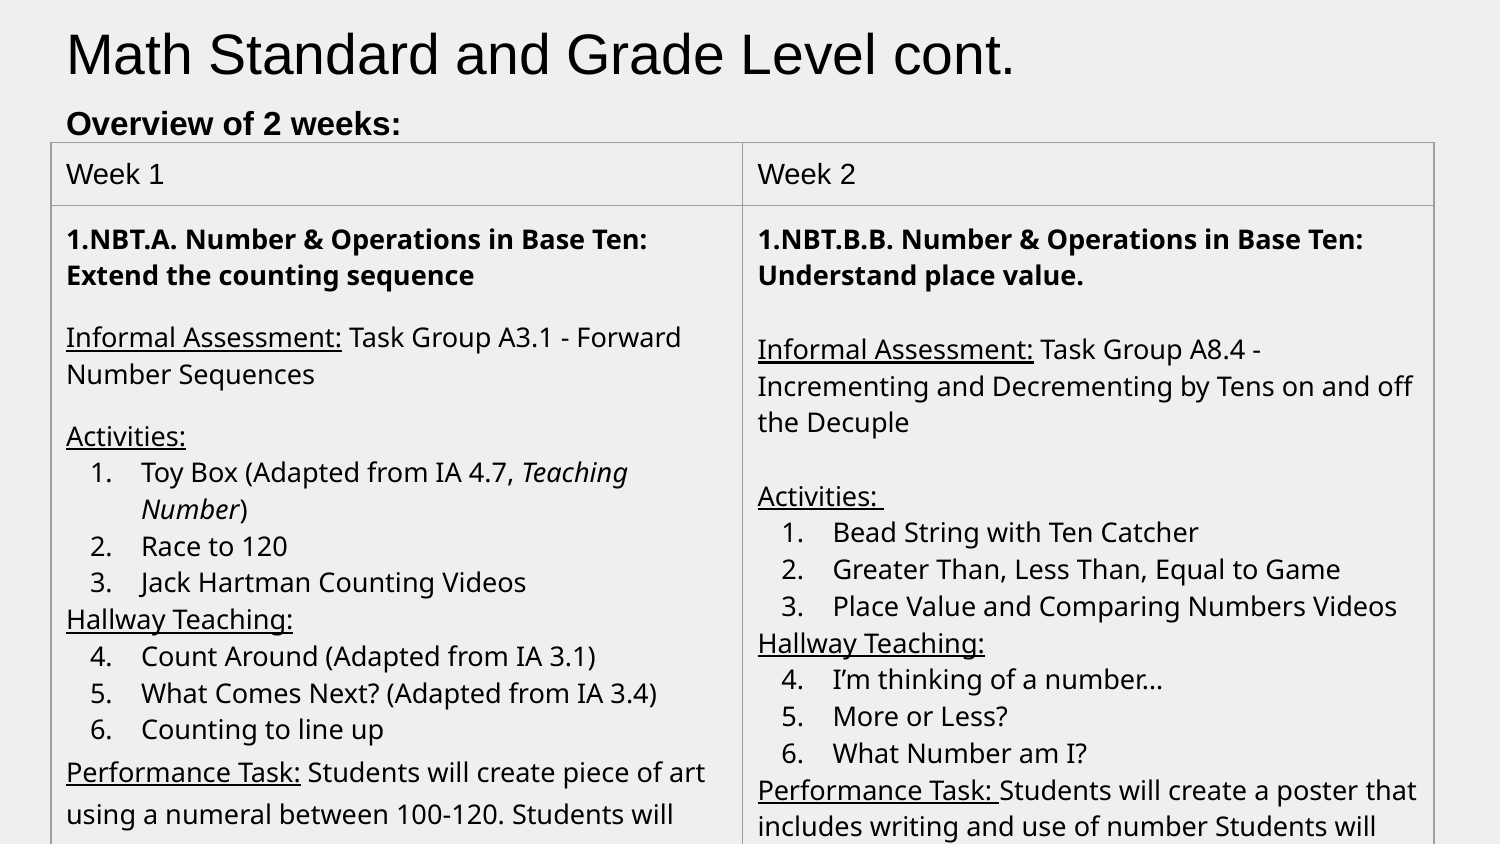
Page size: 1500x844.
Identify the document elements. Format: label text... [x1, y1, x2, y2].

table_cell 1.NBT.A. Number & Operations in Base Ten: Extend the counting sequence Informal Assessment: Task Group A3.1 - Forward Number Sequences Activities: Toy Box (Adapted from IA 4.7, Teaching Number) Race to 120 Jack Hartman Counting Videos Hallway Teaching: Count Around (Adapted from IA 3.1) What Comes Next? (Adapted from IA 3.4) Counting to line up Performance Task: Students will create piece of art using a numeral between 100-120. Students will then work together to organize these numerals in the appropriate order on the wall. [52, 206, 742, 844]
table_header Week 2 [743, 143, 1433, 205]
table_header Week 1 [52, 143, 742, 205]
table_cell 1.NBT.B.B. Number & Operations in Base Ten: Understand place value. Informal Assessment: Task Group A8.4 - Incrementing and Decrementing by Tens on and off the Decuple Activities: Bead String with Ten Catcher Greater Than, Less Than, Equal to Game Place Value and Comparing Numbers Videos Hallway Teaching: I’m thinking of a number… More or Less? What Number am I? Performance Task: Students will create a poster that includes writing and use of number Students will use this poster to compare two different animals using knowledge of place value and comparing two digit numbers using <, =, > [743, 206, 1433, 844]
list Overview of 2 weeks: [51, 85, 1449, 646]
title Math Standard and Grade Level cont. [51, 8, 1449, 85]
